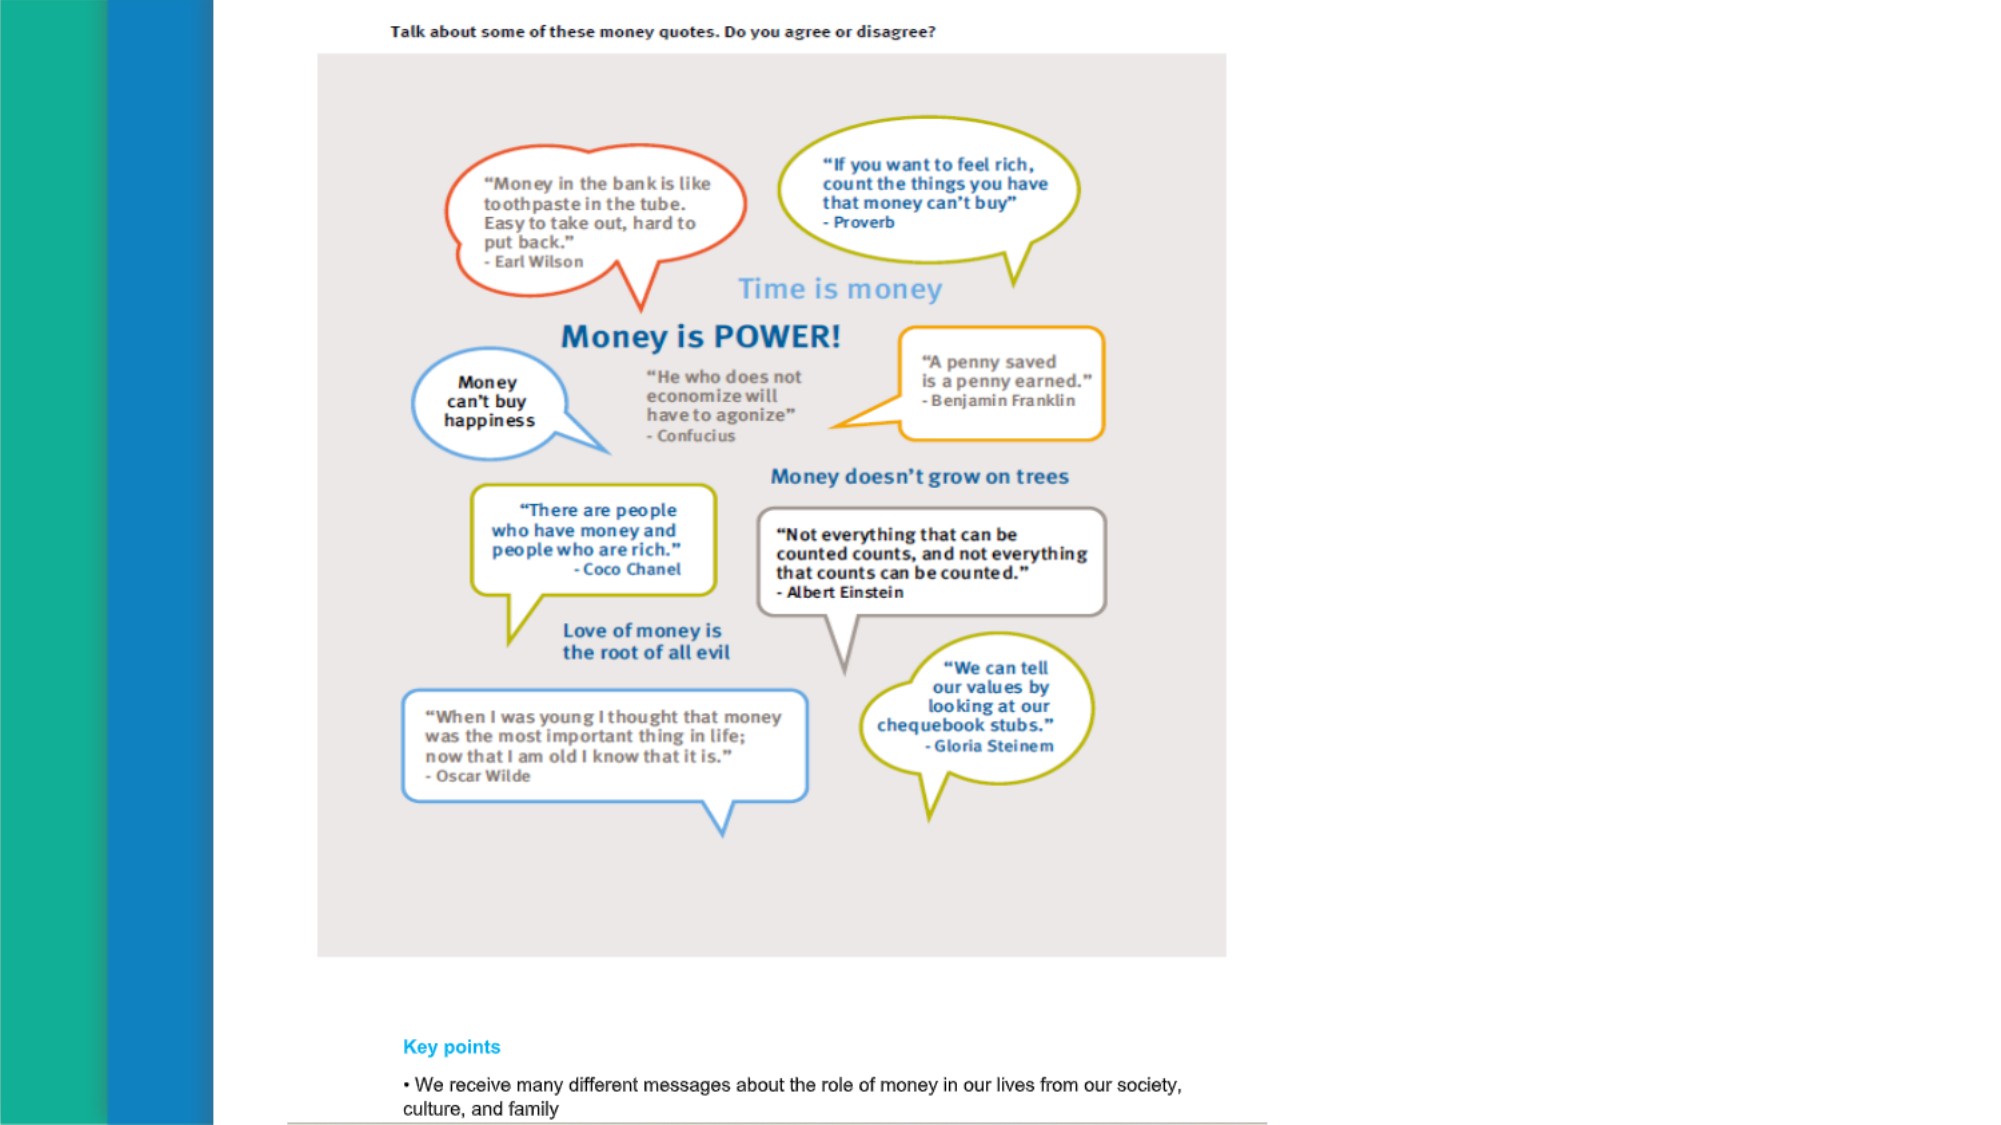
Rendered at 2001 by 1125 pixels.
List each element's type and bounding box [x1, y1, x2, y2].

picture [287, 0, 1268, 1125]
picture [0, 0, 214, 1125]
